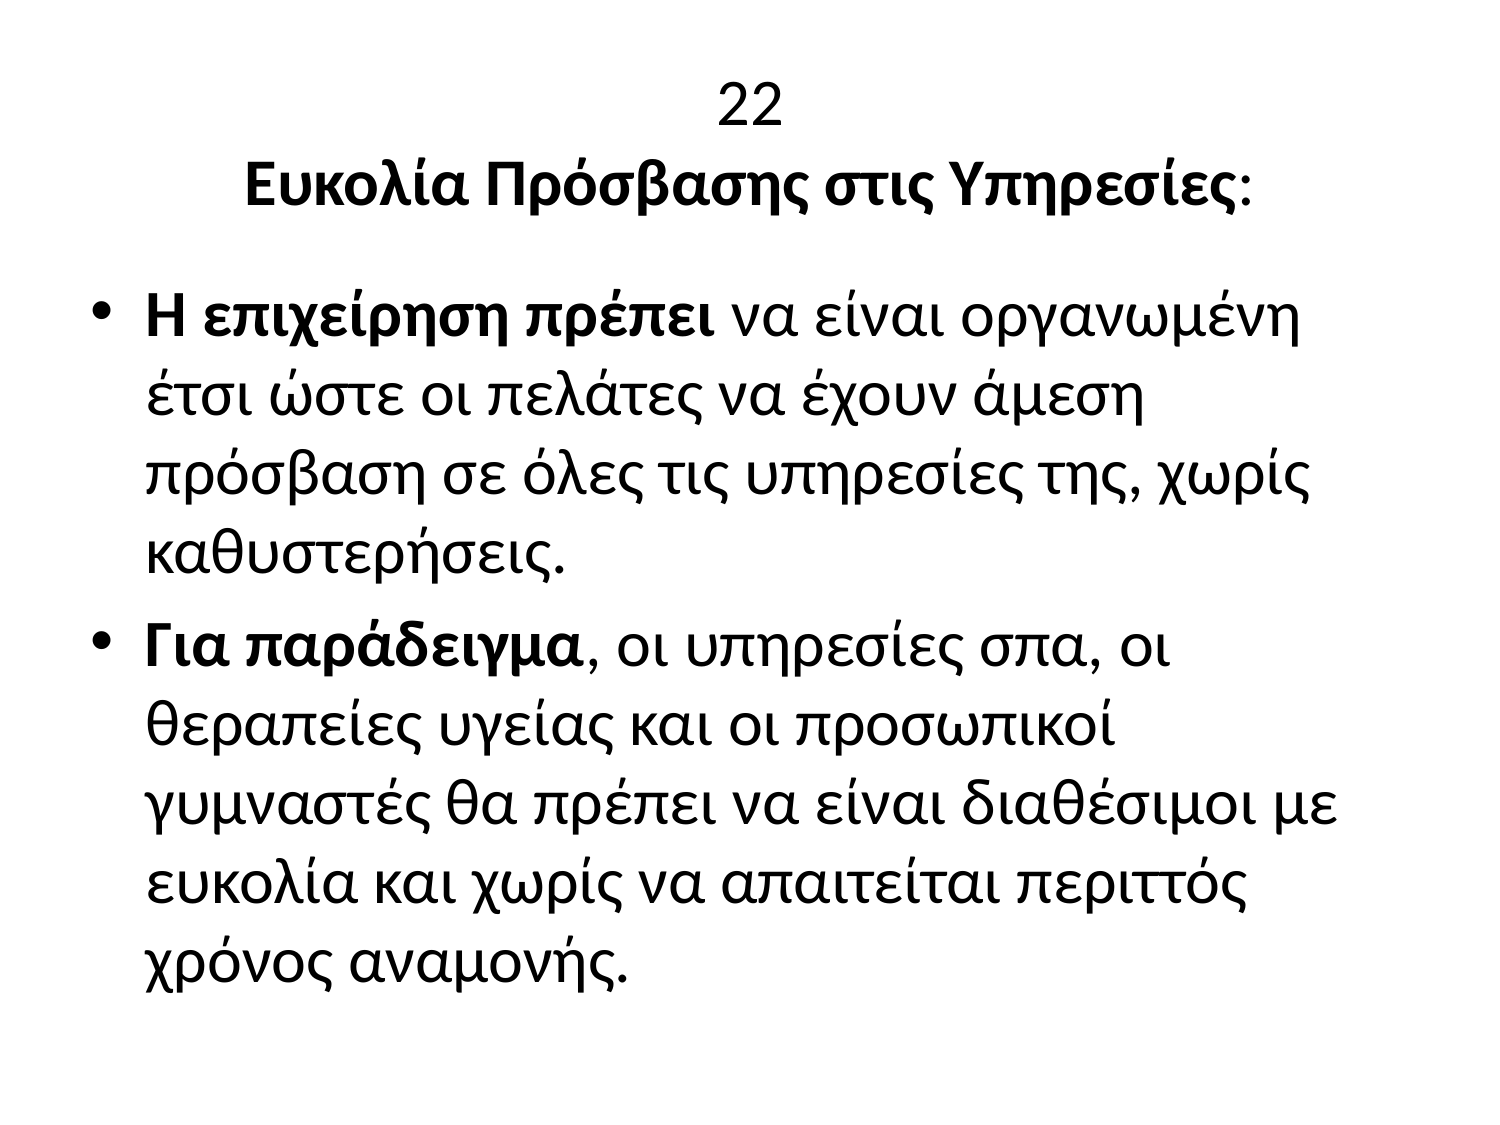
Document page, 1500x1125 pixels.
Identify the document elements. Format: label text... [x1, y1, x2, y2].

title 22 Ευκολία Πρόσβασης στις Υπηρεσίες: [75, 45, 1425, 233]
list Η επιχείρηση πρέπει να είναι οργανωμένη έτσι ώστε οι πελάτες να έχουν άμεση πρόσβαση σε όλες τις υπηρεσίες της, χωρίς καθυστερήσεις. Για παράδειγμα, οι υπηρεσίες σπα, οι θεραπείες υγείας και οι προσωπικοί γυμναστές θα πρέπει να είναι διαθέσιμοι με ευκολία και χωρίς να απαιτείται περιττός χρόνος αναμονής. [75, 262, 1425, 1005]
